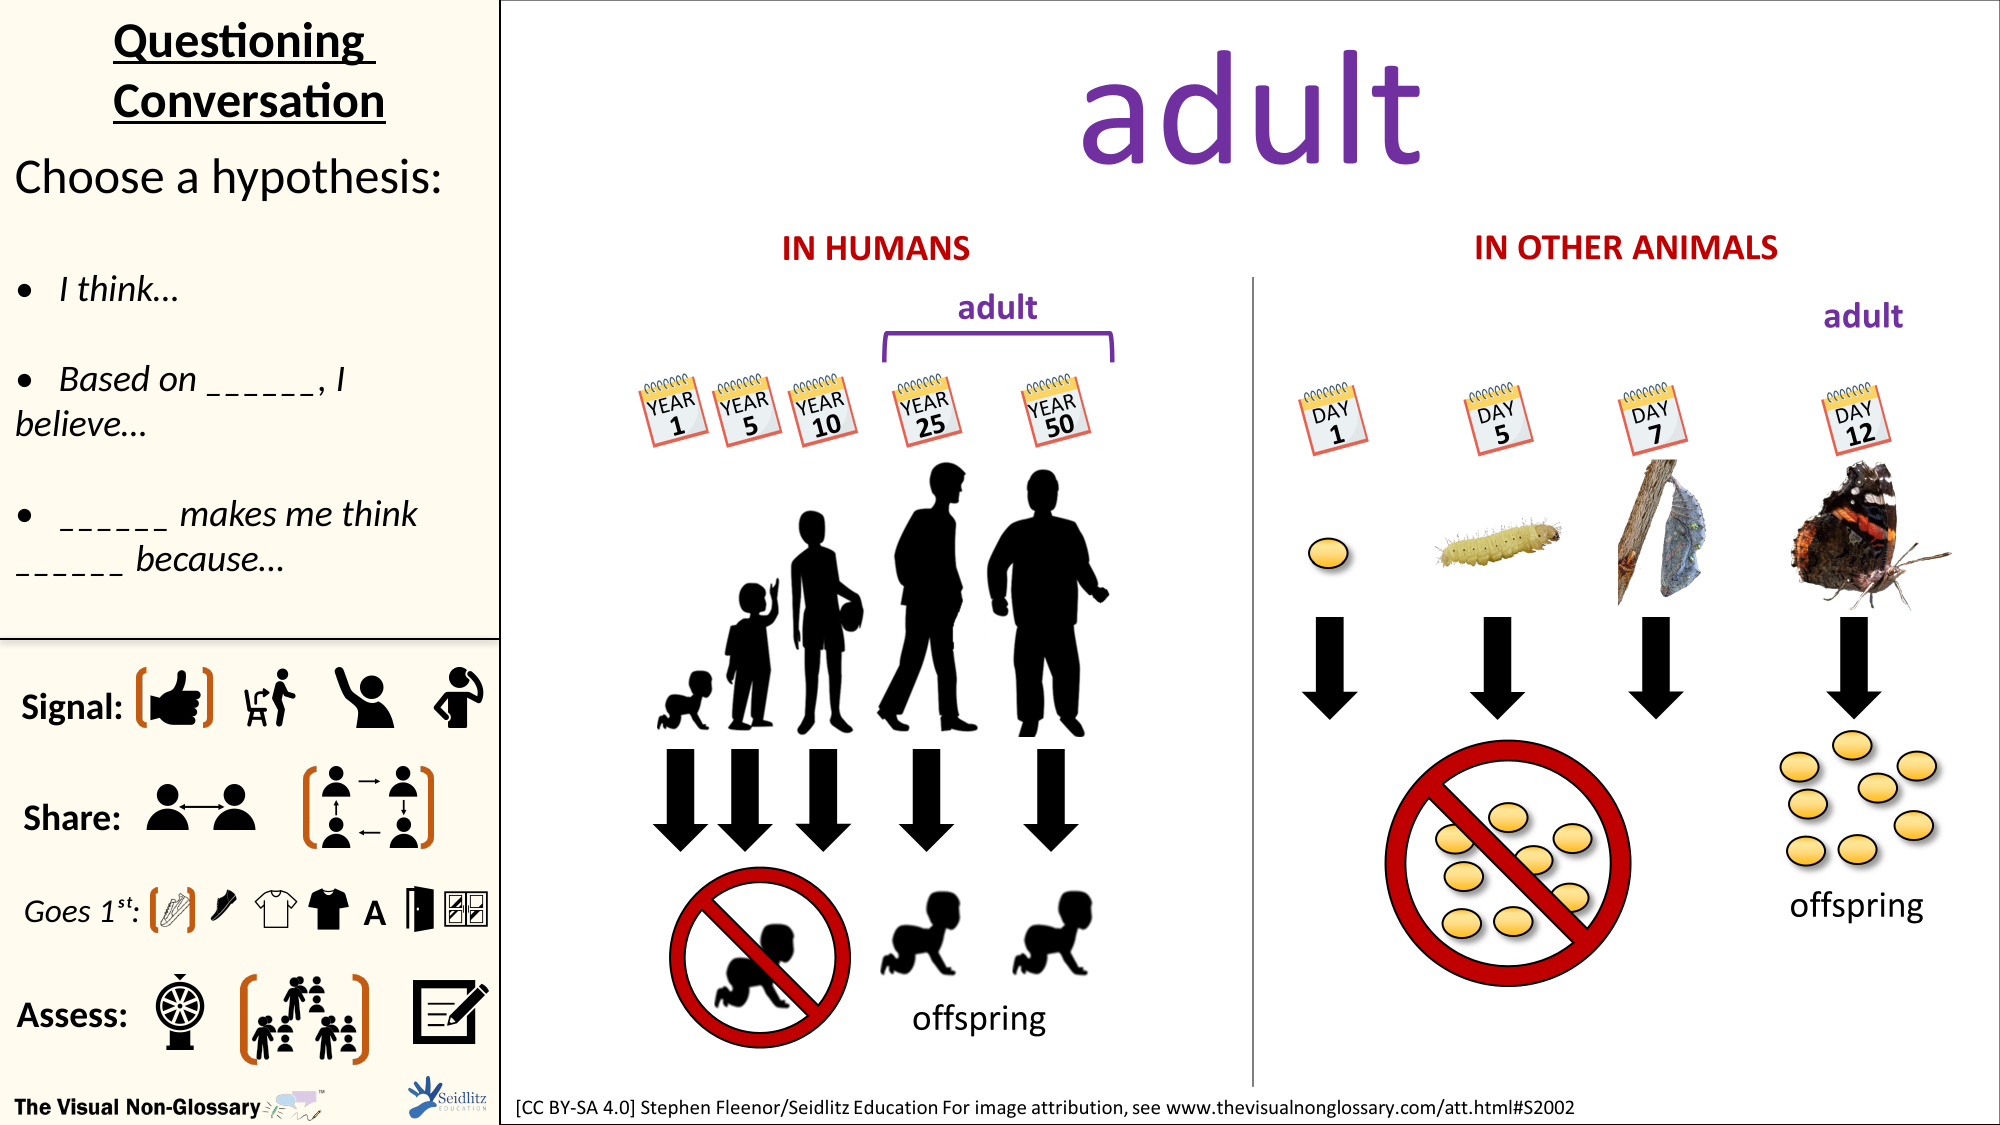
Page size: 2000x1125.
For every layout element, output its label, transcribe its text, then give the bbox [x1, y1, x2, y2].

text_box Signal: [6, 674, 136, 735]
picture [136, 667, 214, 728]
picture [253, 886, 299, 932]
picture [305, 886, 352, 932]
text_box • I think… • Based on ______, I believe… • ______ makes me think ______ because… [0, 211, 494, 587]
picture [142, 974, 218, 1051]
text_box Questioning Conversation [98, 0, 401, 135]
text_box Choose a hypothesis: [0, 135, 494, 211]
picture [334, 667, 395, 728]
picture [302, 766, 434, 850]
text_box Share: [8, 785, 137, 846]
picture [428, 667, 490, 728]
picture [202, 886, 241, 925]
picture [239, 667, 301, 728]
picture [413, 974, 490, 1051]
picture [403, 1073, 495, 1125]
text_box A [348, 880, 402, 941]
picture [397, 886, 490, 932]
picture [0, 1084, 328, 1125]
text_box Goes 1ˢᵗ: [9, 881, 156, 937]
picture [149, 886, 196, 934]
text_box Assess: [1, 982, 137, 1043]
picture [499, 0, 2000, 1125]
picture [145, 784, 257, 830]
picture [239, 974, 370, 1066]
